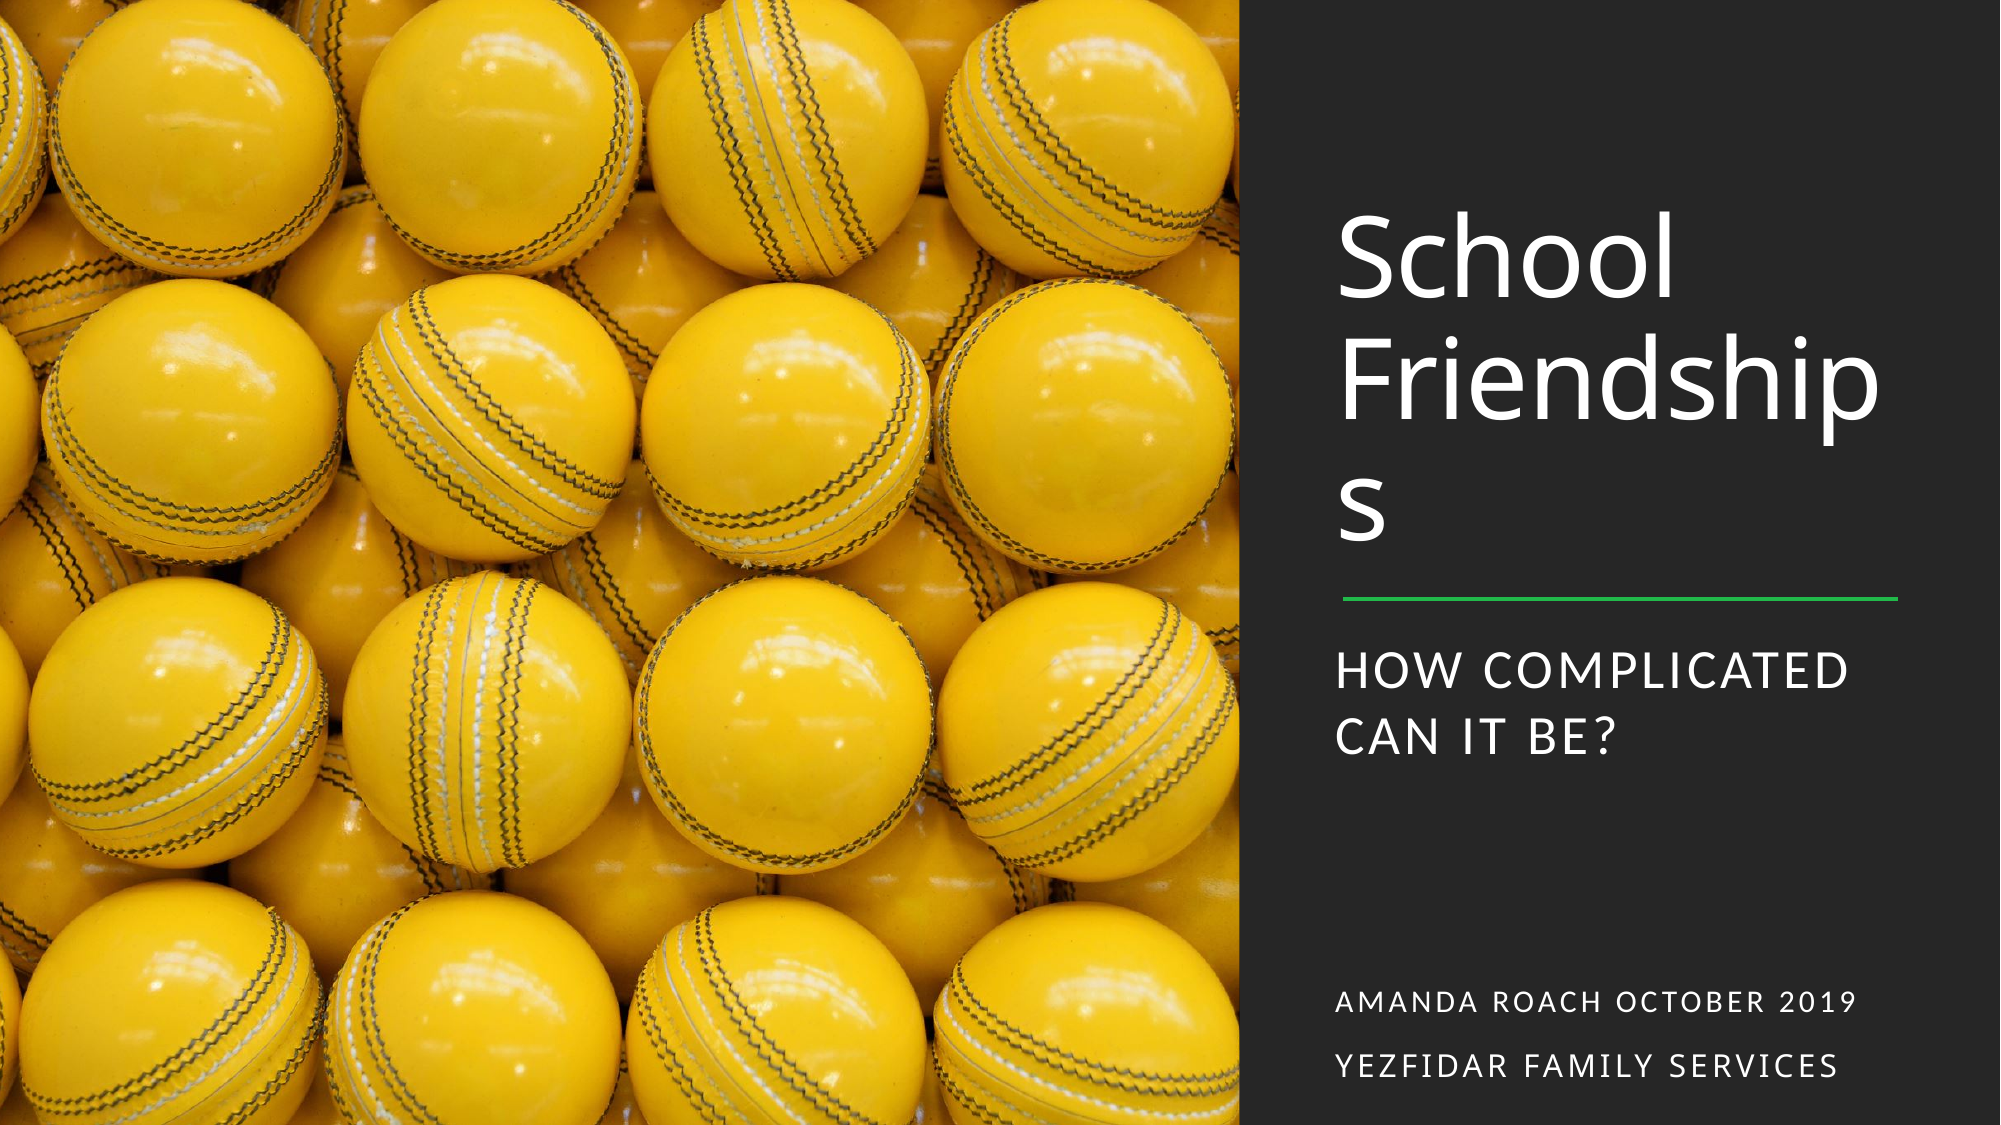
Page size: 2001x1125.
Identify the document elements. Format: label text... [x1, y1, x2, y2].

picture [0, 0, 1241, 1125]
subtitle How complicated can it be? Amanda roach October 2019 Yezfidar family services [1320, 625, 1921, 1093]
title School Friendships [1320, 104, 1921, 573]
text_box [1245, 0, 2000, 1125]
